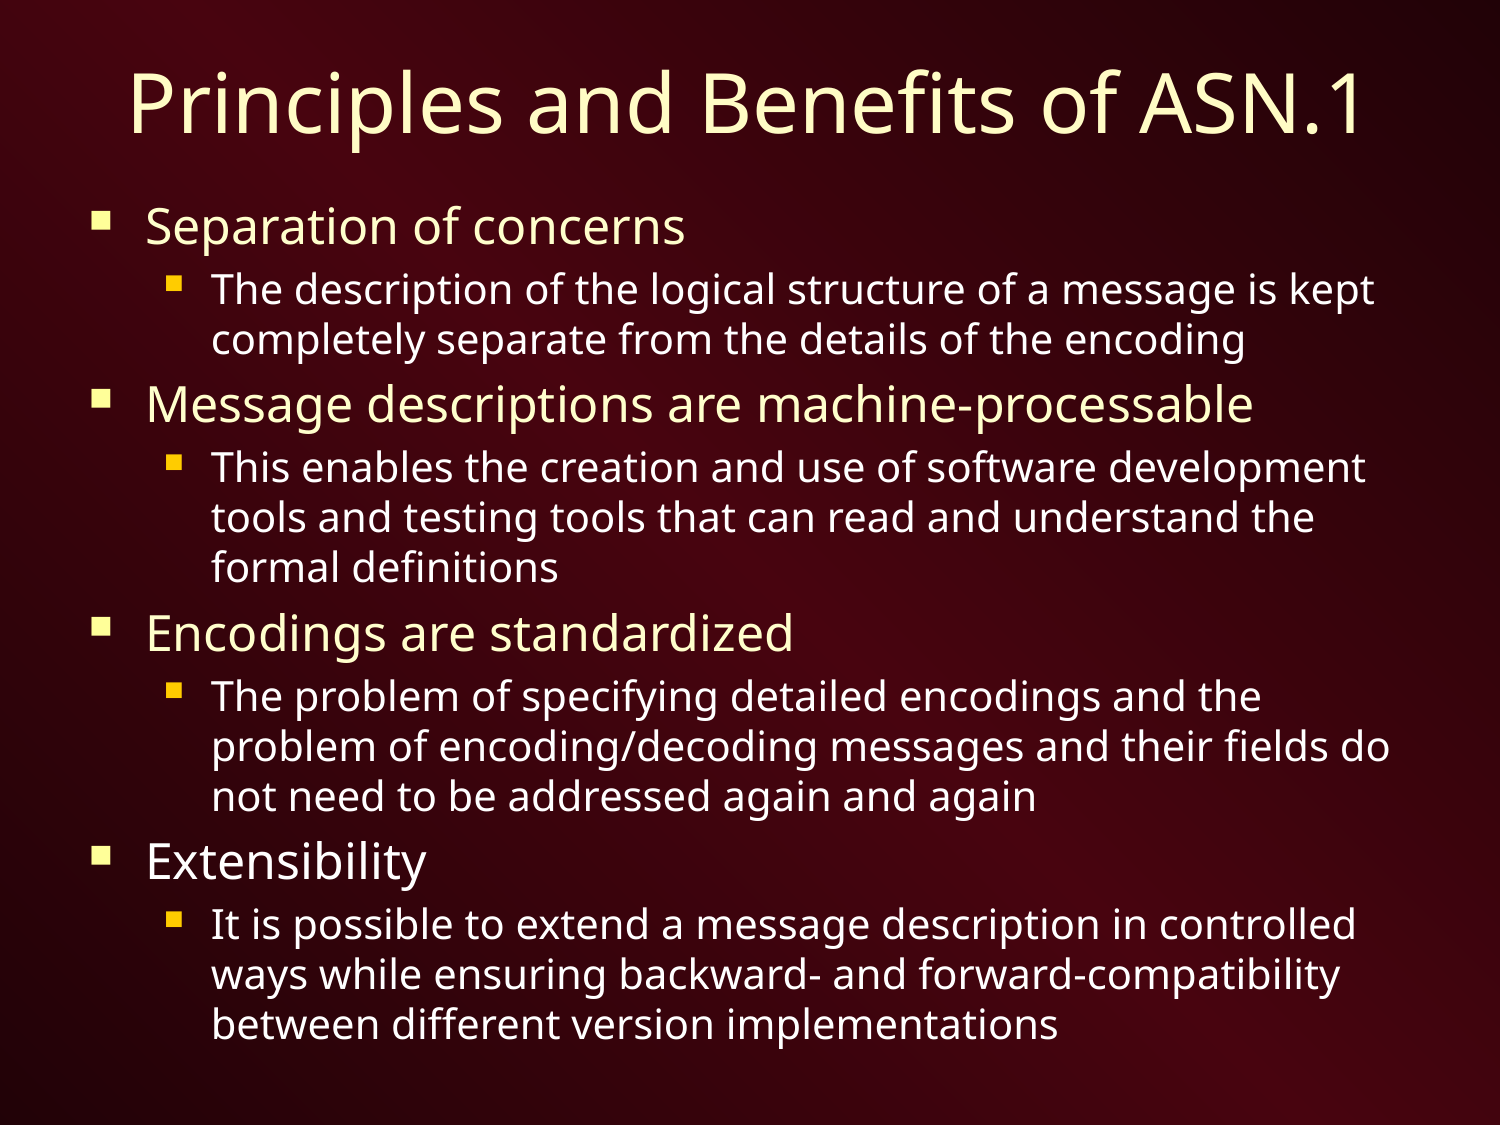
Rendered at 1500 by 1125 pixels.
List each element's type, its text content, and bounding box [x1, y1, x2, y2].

list Separation of concerns The description of the logical structure of a message is kept completely separate from the details of the encoding Message descriptions are machine-processable This enables the creation and use of software development tools and testing tools that can read and understand the formal definitions Encodings are standardized The problem of specifying detailed encodings and the problem of encoding/decoding messages and their fields do not need to be addressed again and again Extensibility It is possible to extend a message description in controlled ways while ensuring backward- and forward-compatibility between different version implementations [73, 186, 1425, 1050]
title Principles and Benefits of ASN.1 [74, 12, 1426, 188]
